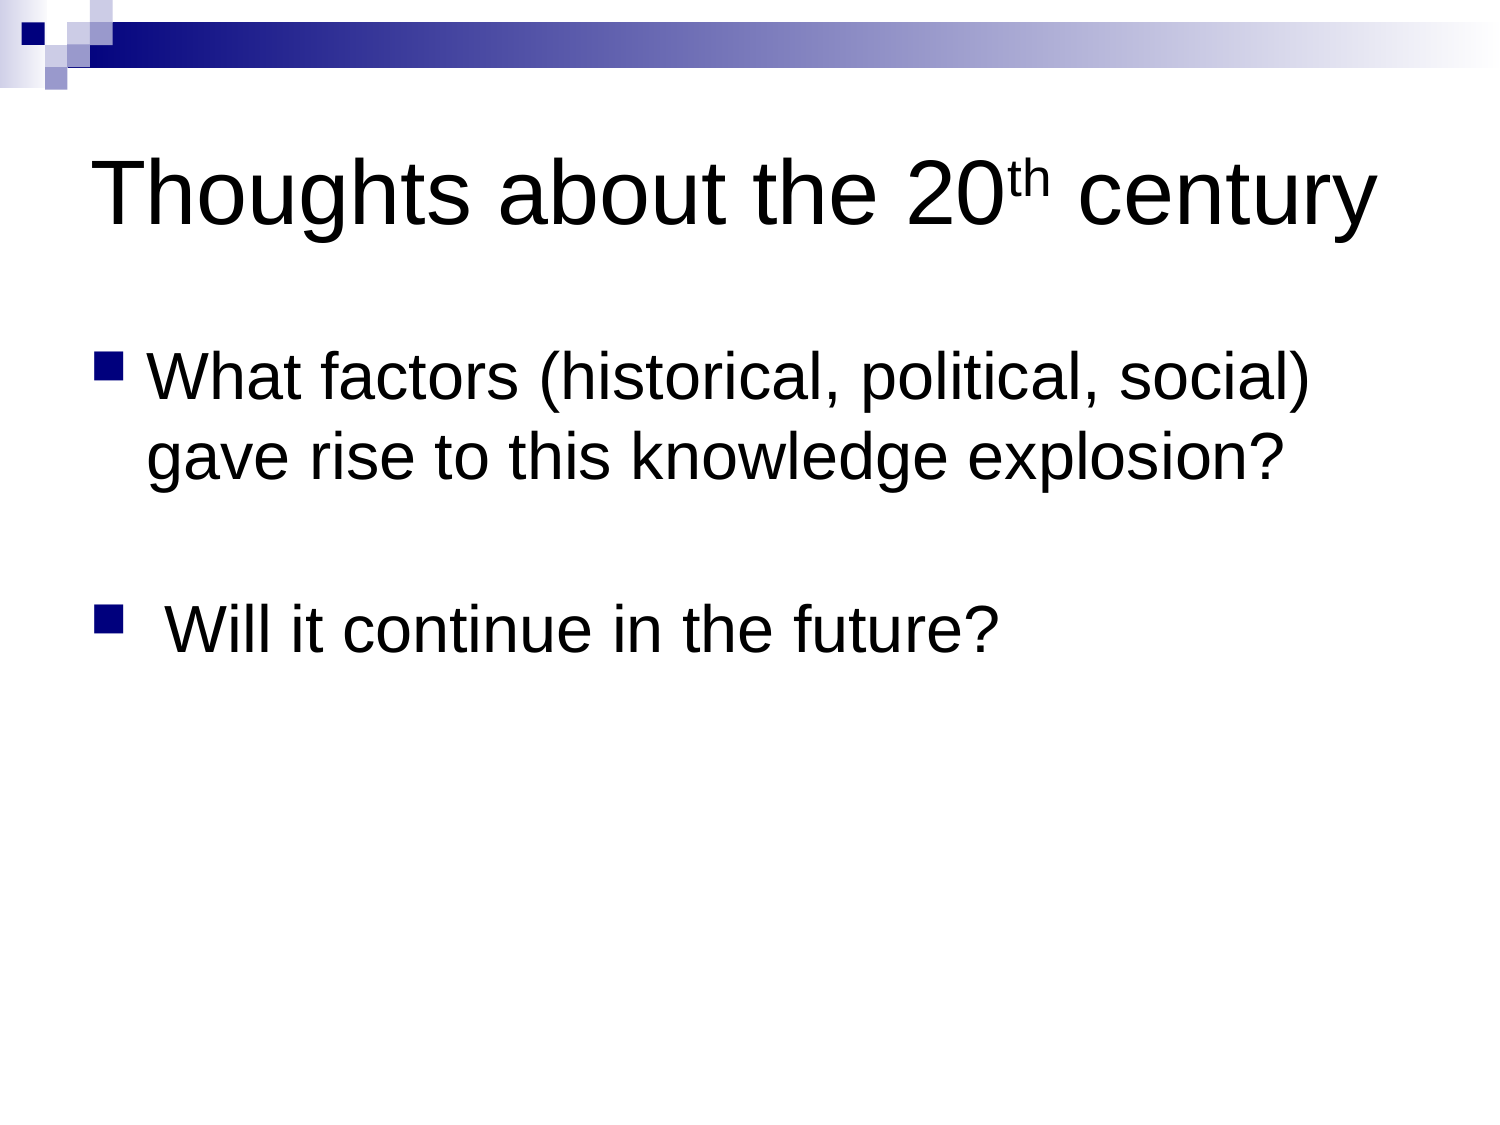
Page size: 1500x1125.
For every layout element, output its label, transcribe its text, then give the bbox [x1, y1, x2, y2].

list What factors (historical, political, social) gave rise to this knowledge explosion? Will it continue in the future? [75, 324, 1425, 963]
title Thoughts about the 20th century [75, 75, 1425, 300]
